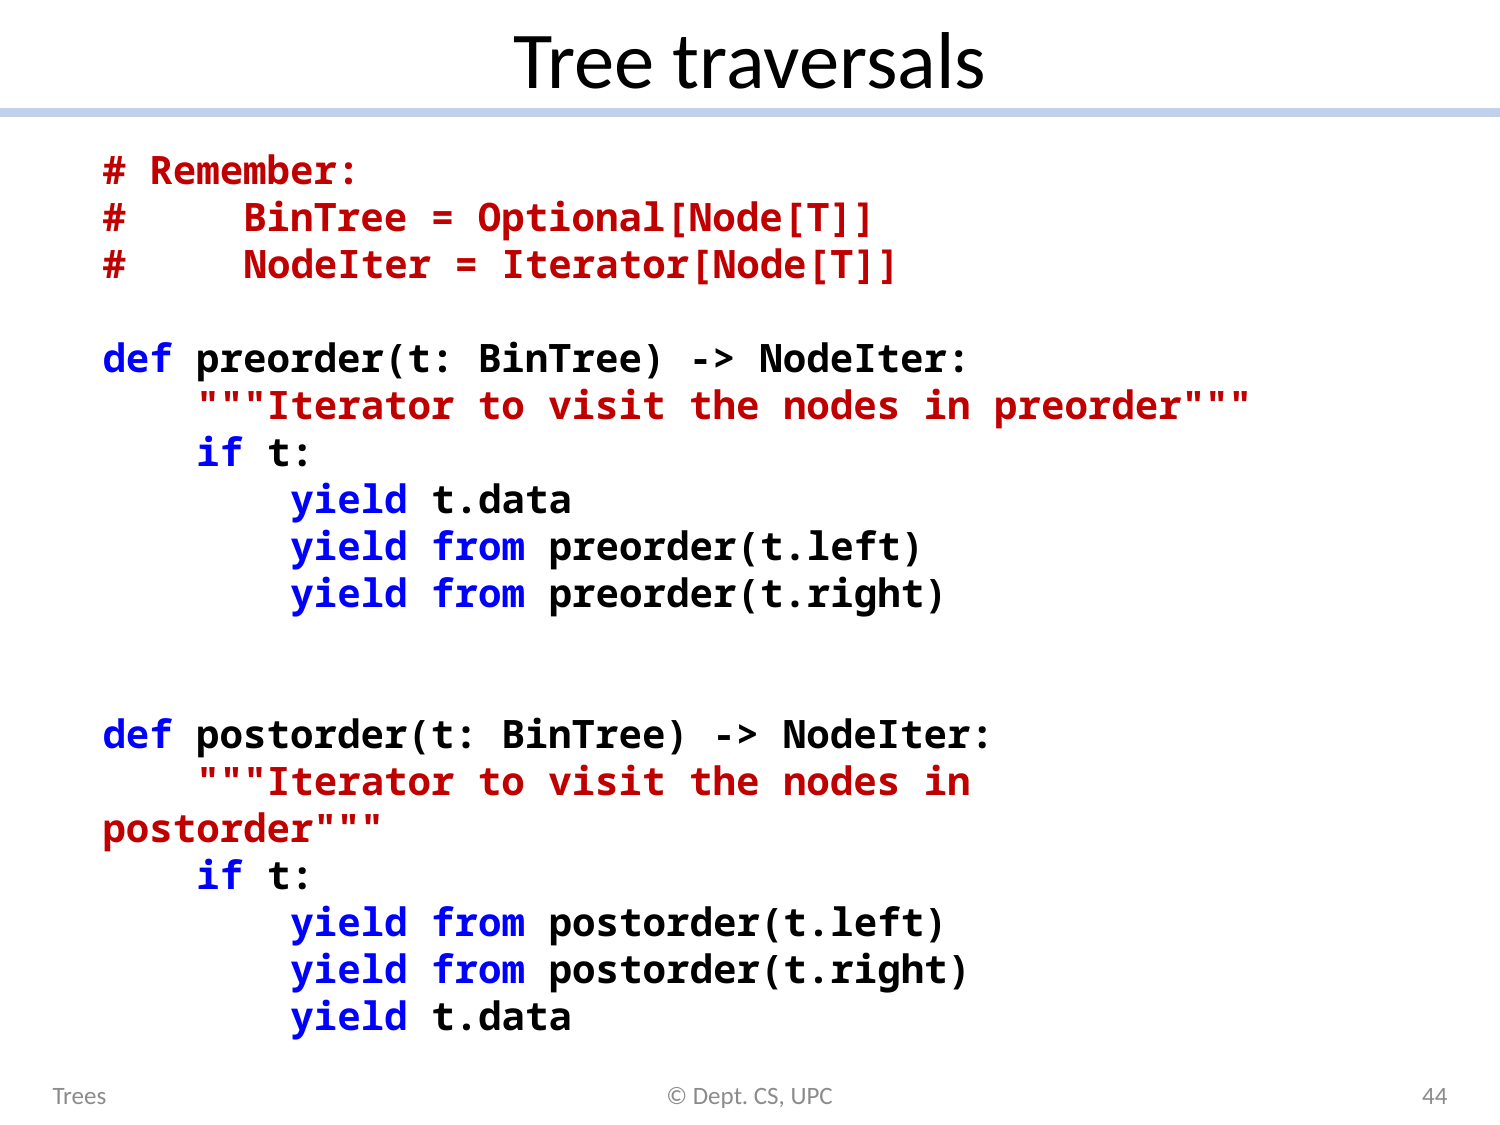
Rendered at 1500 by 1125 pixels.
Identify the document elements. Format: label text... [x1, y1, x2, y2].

footer © Dept. CS, UPC [512, 1066, 988, 1125]
slide_number Trees [37, 1065, 388, 1125]
title Tree traversals [75, 0, 1425, 113]
slide_number 44 [1112, 1065, 1463, 1125]
text_box # Remember: # BinTree = Optional[Node[T]] # NodeIter = Iterator[Node[T]] def preorder(t: BinTree) -> NodeIter: """Iterator to visit the nodes in preorder""" if t: yield t.data yield from preorder(t.left) yield from preorder(t.right) def postorder(t: BinTree) -> NodeIter: """Iterator to visit the nodes in postorder""" if t: yield from postorder(t.left) yield from postorder(t.right) yield t.data [87, 137, 1275, 1066]
